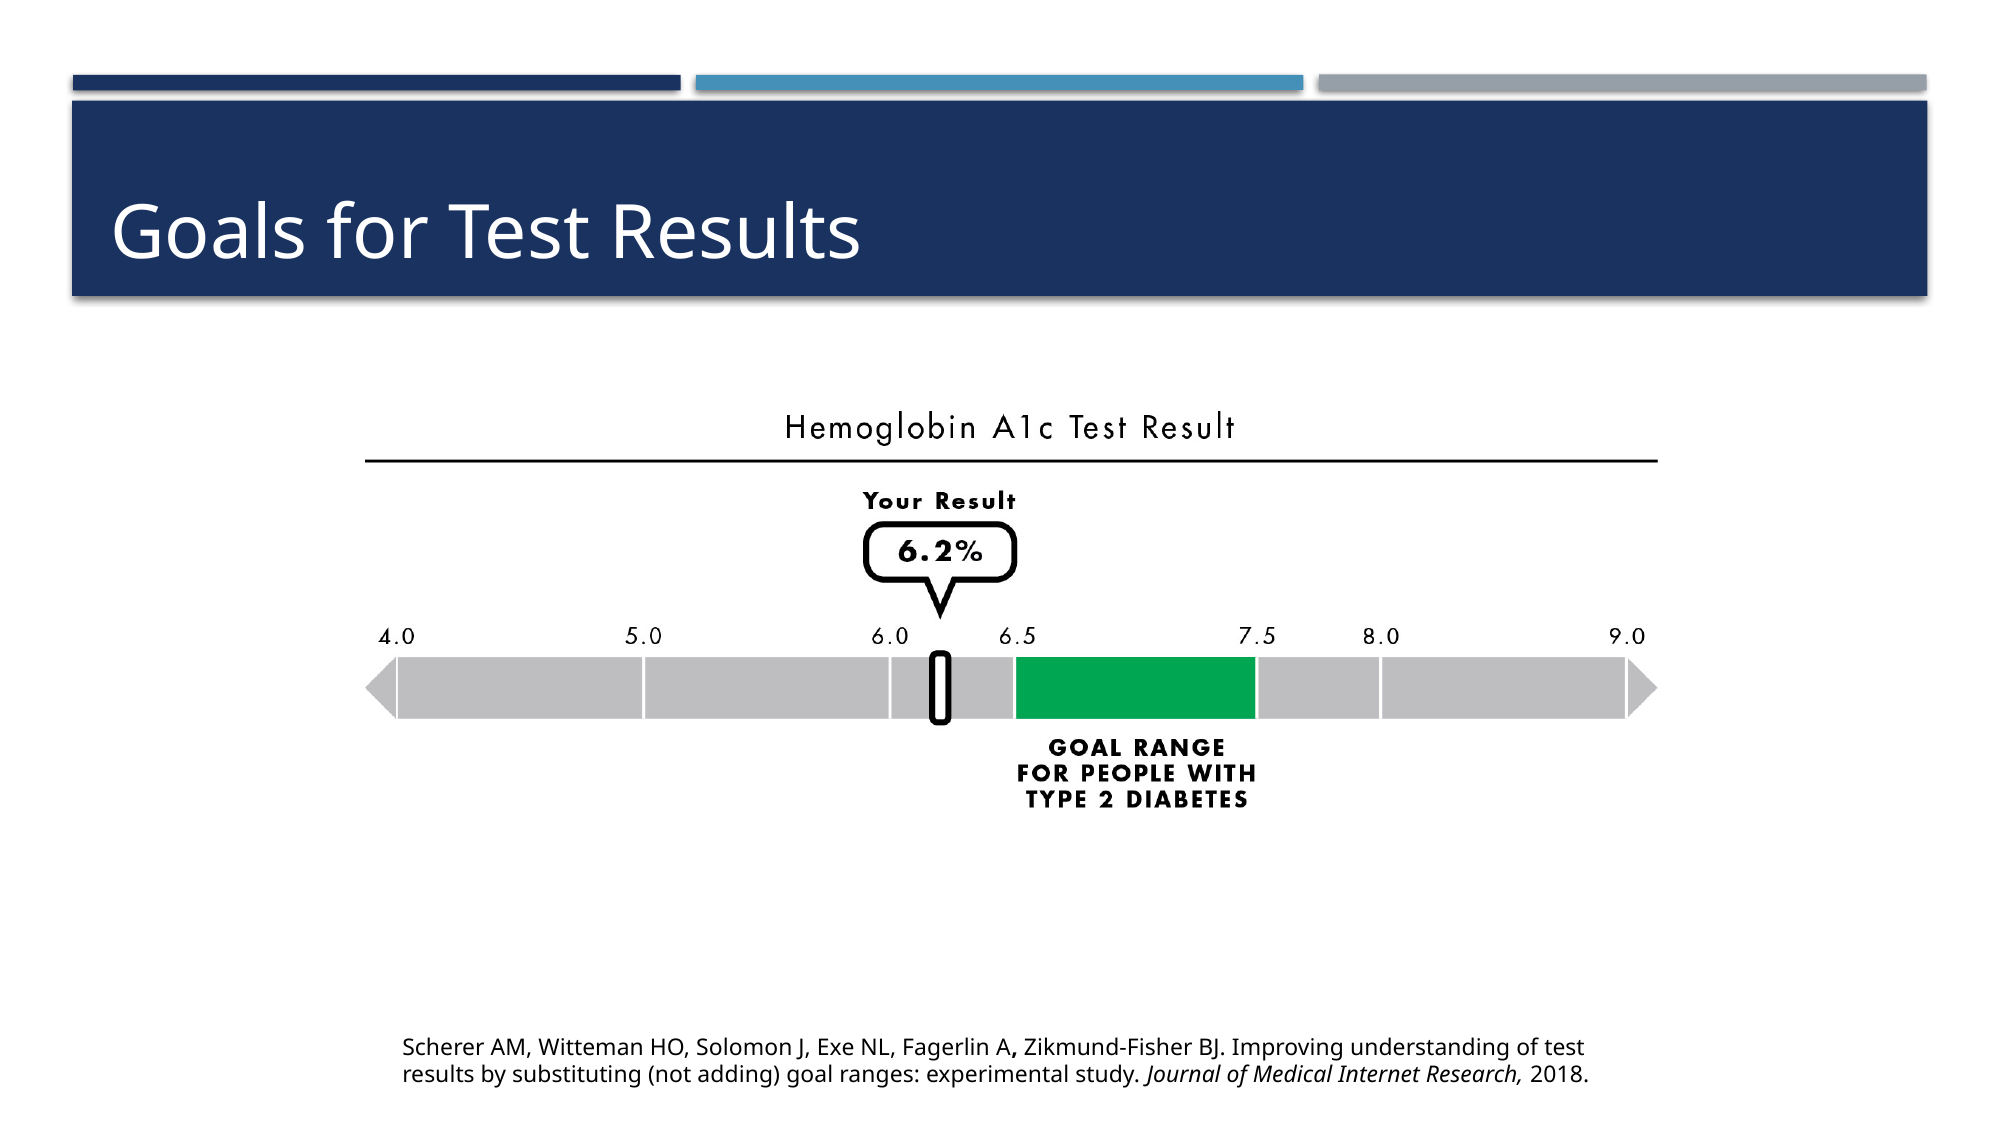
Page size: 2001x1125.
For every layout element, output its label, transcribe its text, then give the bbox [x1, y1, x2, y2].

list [337, 261, 1662, 977]
text_box Scherer AM, Witteman HO, Solomon J, Exe NL, Fagerlin A, Zikmund-Fisher BJ. Improving understanding of test results by substituting (not adding) goal ranges: experimental study. Journal of Medical Internet Research, 2018. [387, 1024, 1675, 1095]
title Goals for Test Results [95, 115, 1905, 282]
